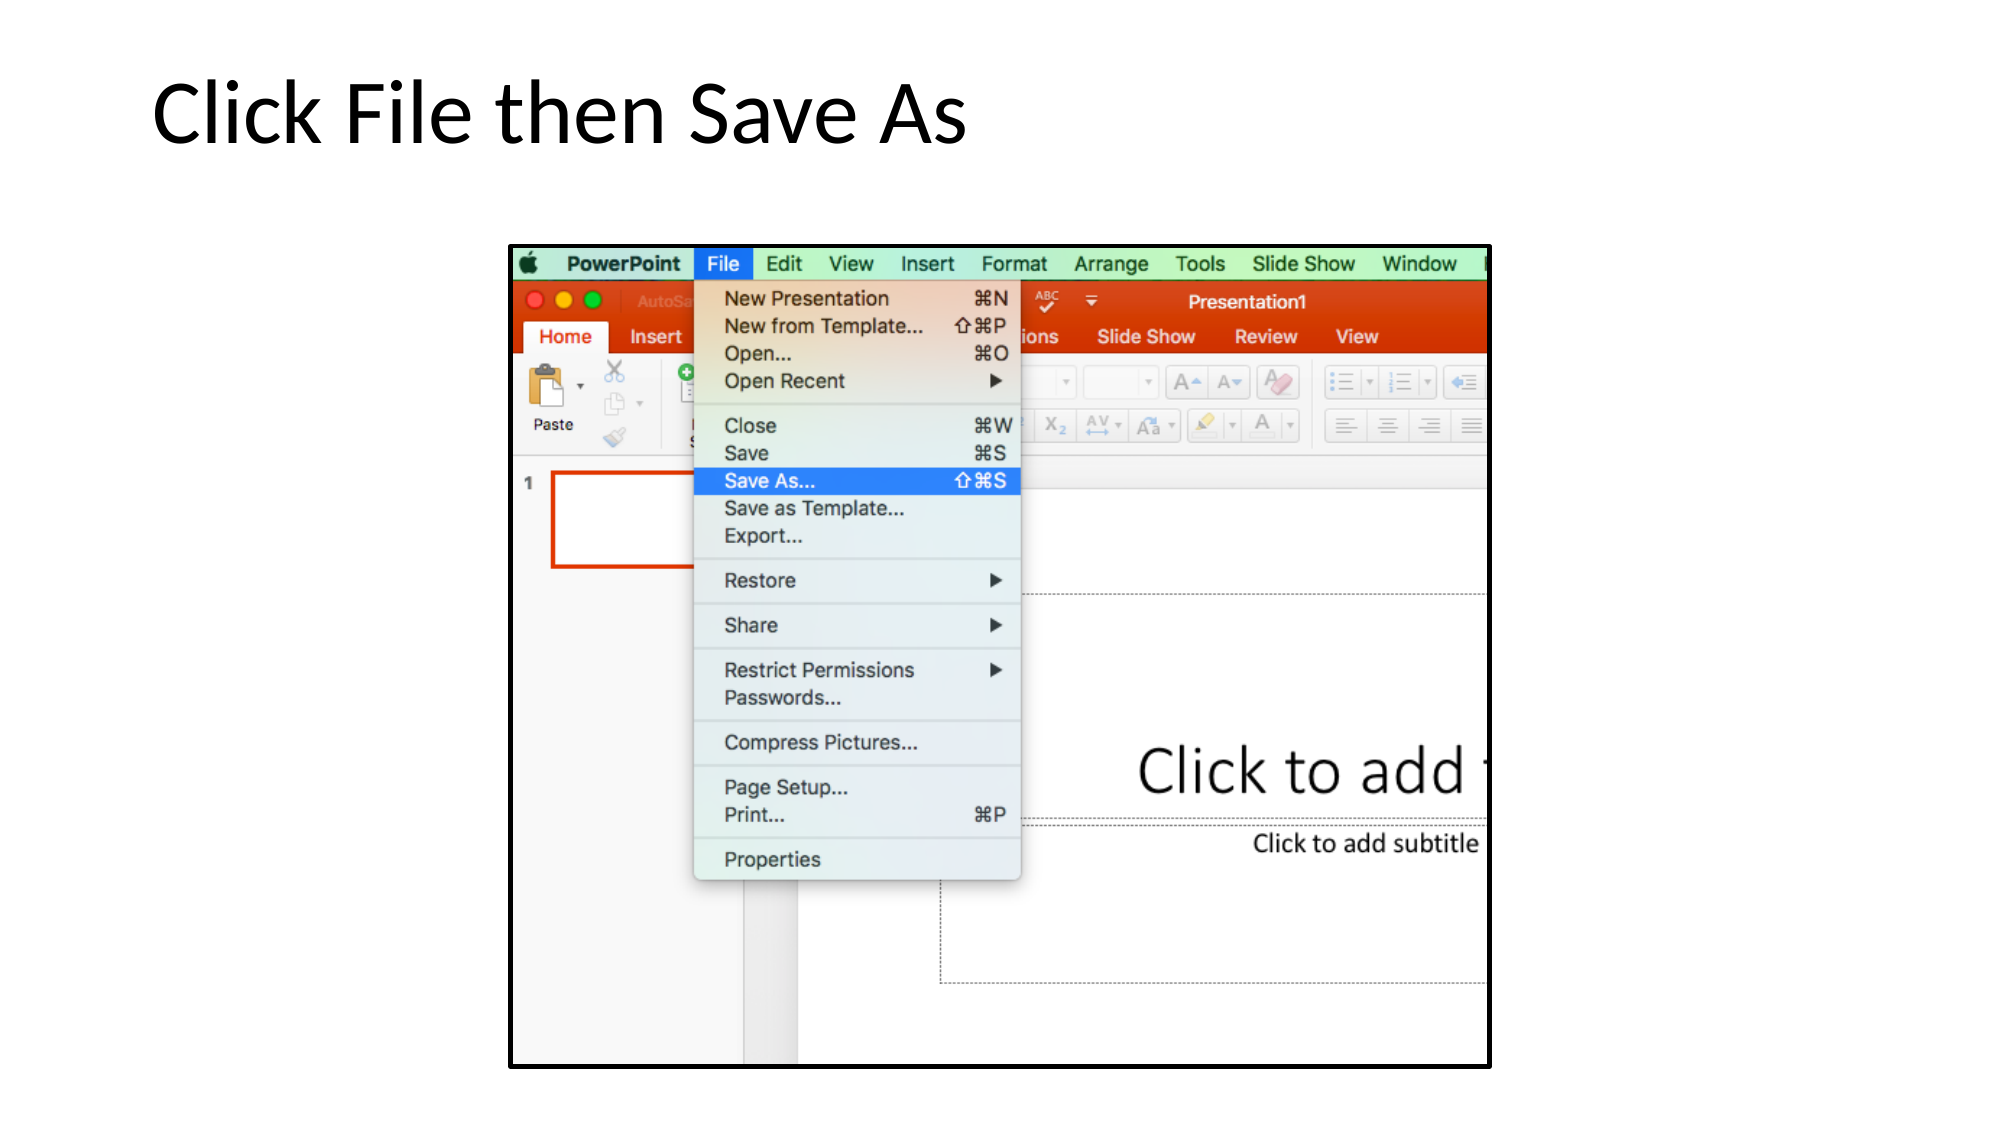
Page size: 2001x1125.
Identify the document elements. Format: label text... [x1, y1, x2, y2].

title Click File then Save As [137, 59, 1863, 278]
picture [512, 248, 1488, 1065]
